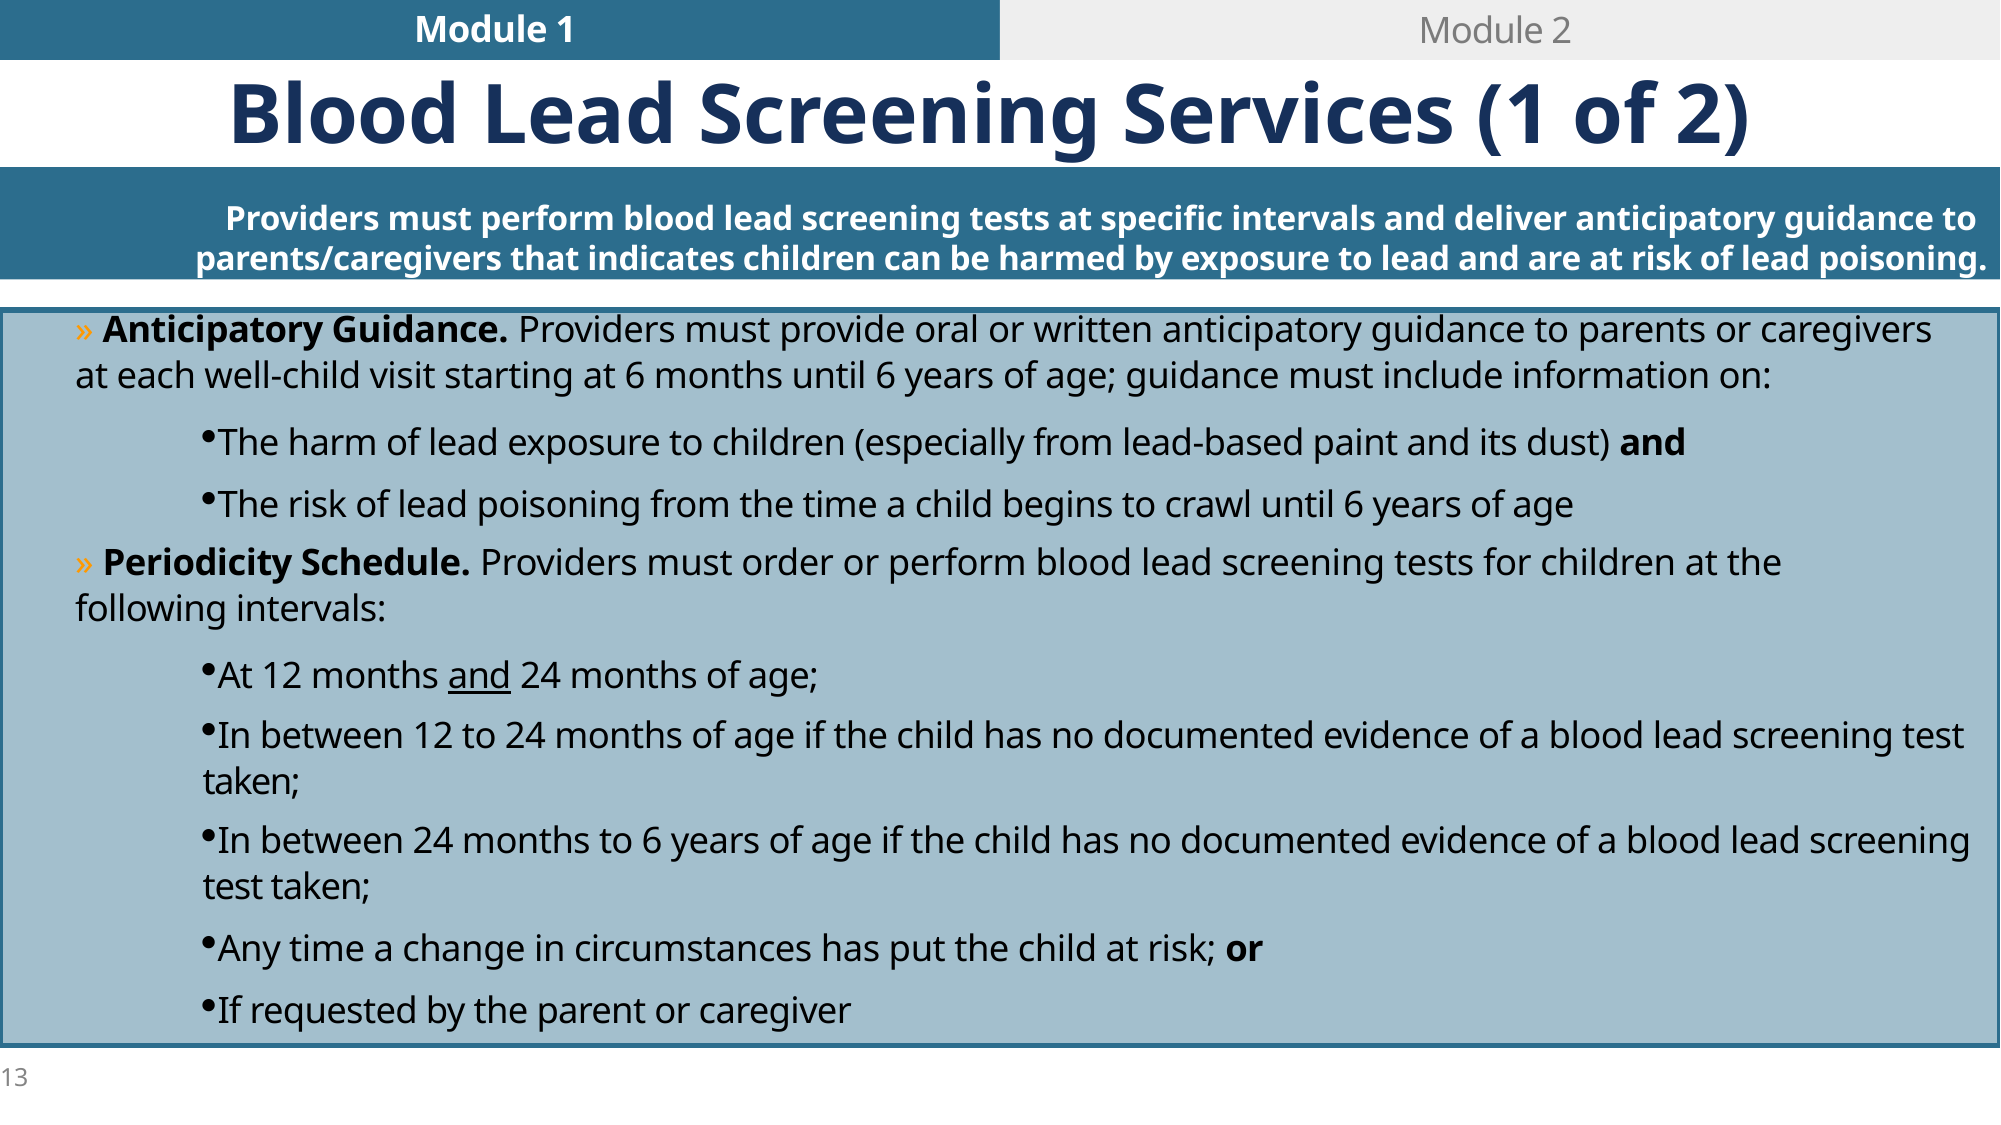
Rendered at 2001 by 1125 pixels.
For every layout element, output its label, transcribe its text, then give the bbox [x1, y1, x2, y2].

list Module 1 [0, 0, 999, 60]
list 13 [0, 1056, 2000, 1092]
list Module 2 [999, 0, 2000, 60]
list Blood Lead Screening Services (1 of 2) [0, 60, 2000, 167]
list Providers must perform blood lead screening tests at specific intervals and deliver anticipatory guidance to parents/caregivers that indicates children can be harmed by exposure to lead and are at risk of lead poisoning. [0, 167, 2000, 280]
list » Anticipatory Guidance. Providers must provide oral or written anticipatory guidance to parents or caregivers at each well-child visit starting at 6 months until 6 years of age; guidance must include information on: The harm of lead exposure to children (especially from lead-based paint and its dust) and The risk of lead poisoning from the time a child begins to crawl until 6 years of age » Periodicity Schedule. Providers must order or perform blood lead screening tests for children at the following intervals: At 12 months and 24 months of age; In between 12 to 24 months of age if the child has no documented evidence of a blood lead screening test taken; In between 24 months to 6 years of age if the child has no documented evidence of a blood lead screening test taken; Any time a change in circumstances has put the child at risk; or If requested by the parent or caregiver [0, 309, 2000, 1046]
